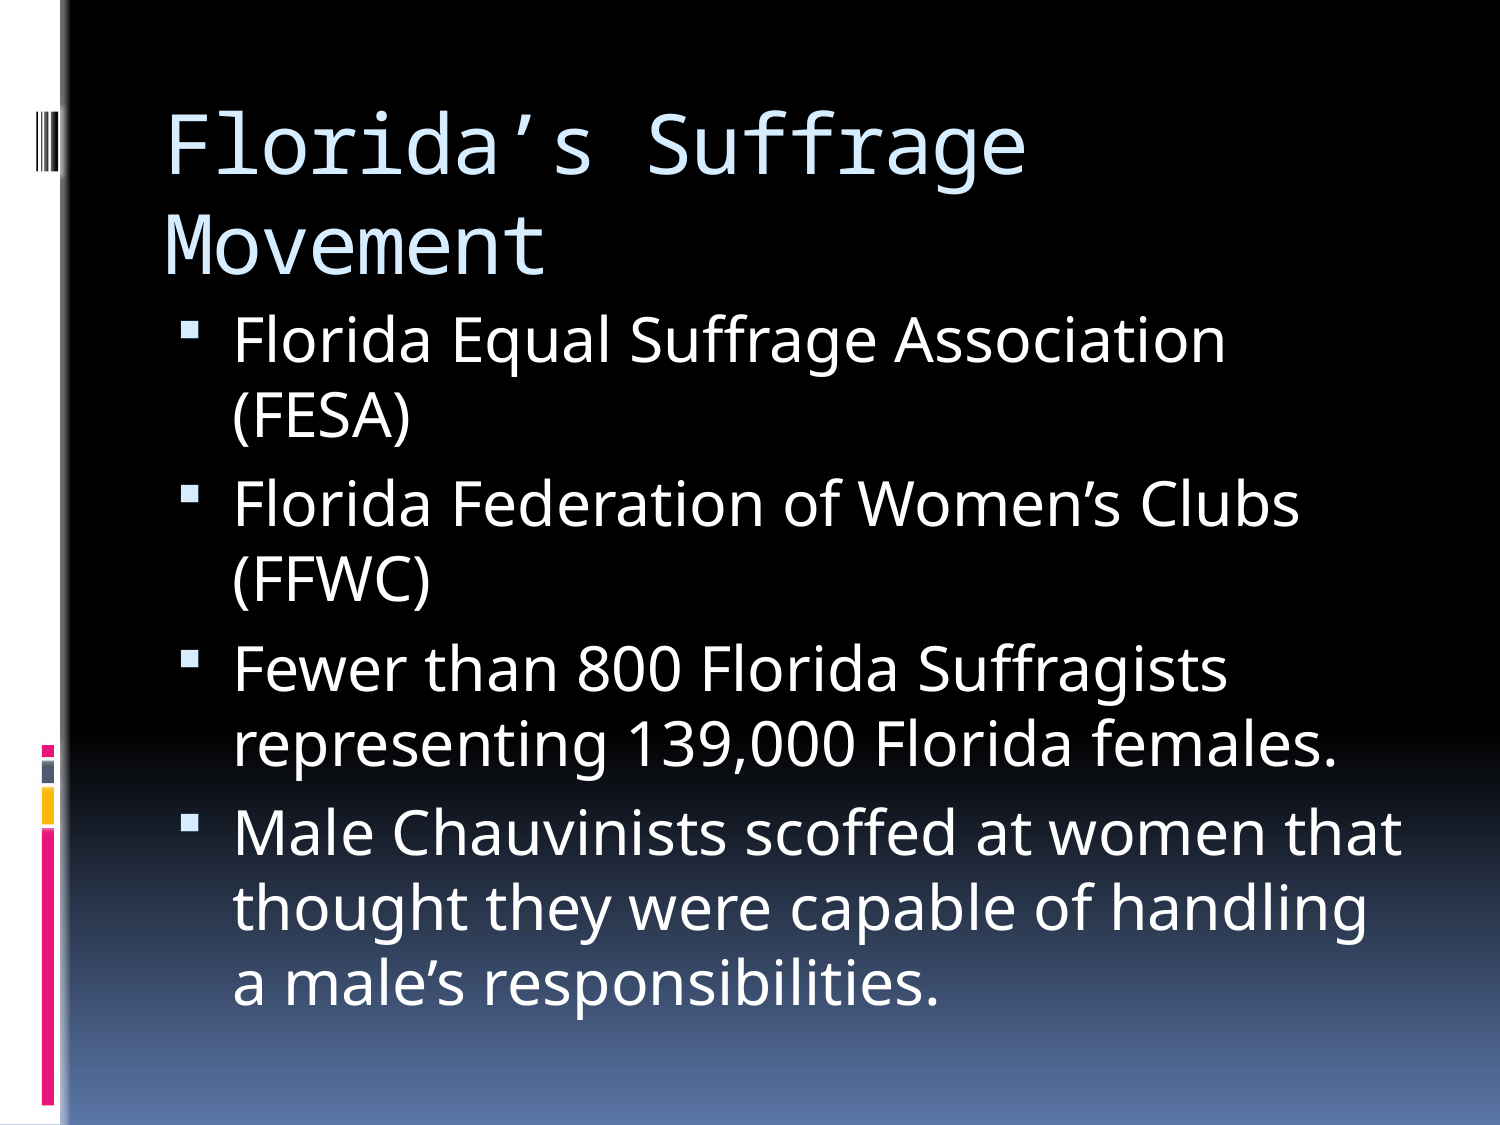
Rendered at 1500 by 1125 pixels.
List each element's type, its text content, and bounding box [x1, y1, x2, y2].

list Florida Equal Suffrage Association (FESA) Florida Federation of Women’s Clubs (FFWC) Fewer than 800 Florida Suffragists representing 139,000 Florida females. Male Chauvinists scoffed at women that thought they were capable of handling a male’s responsibilities. [150, 292, 1425, 1043]
title Florida’s Suffrage Movement [150, 83, 1425, 234]
